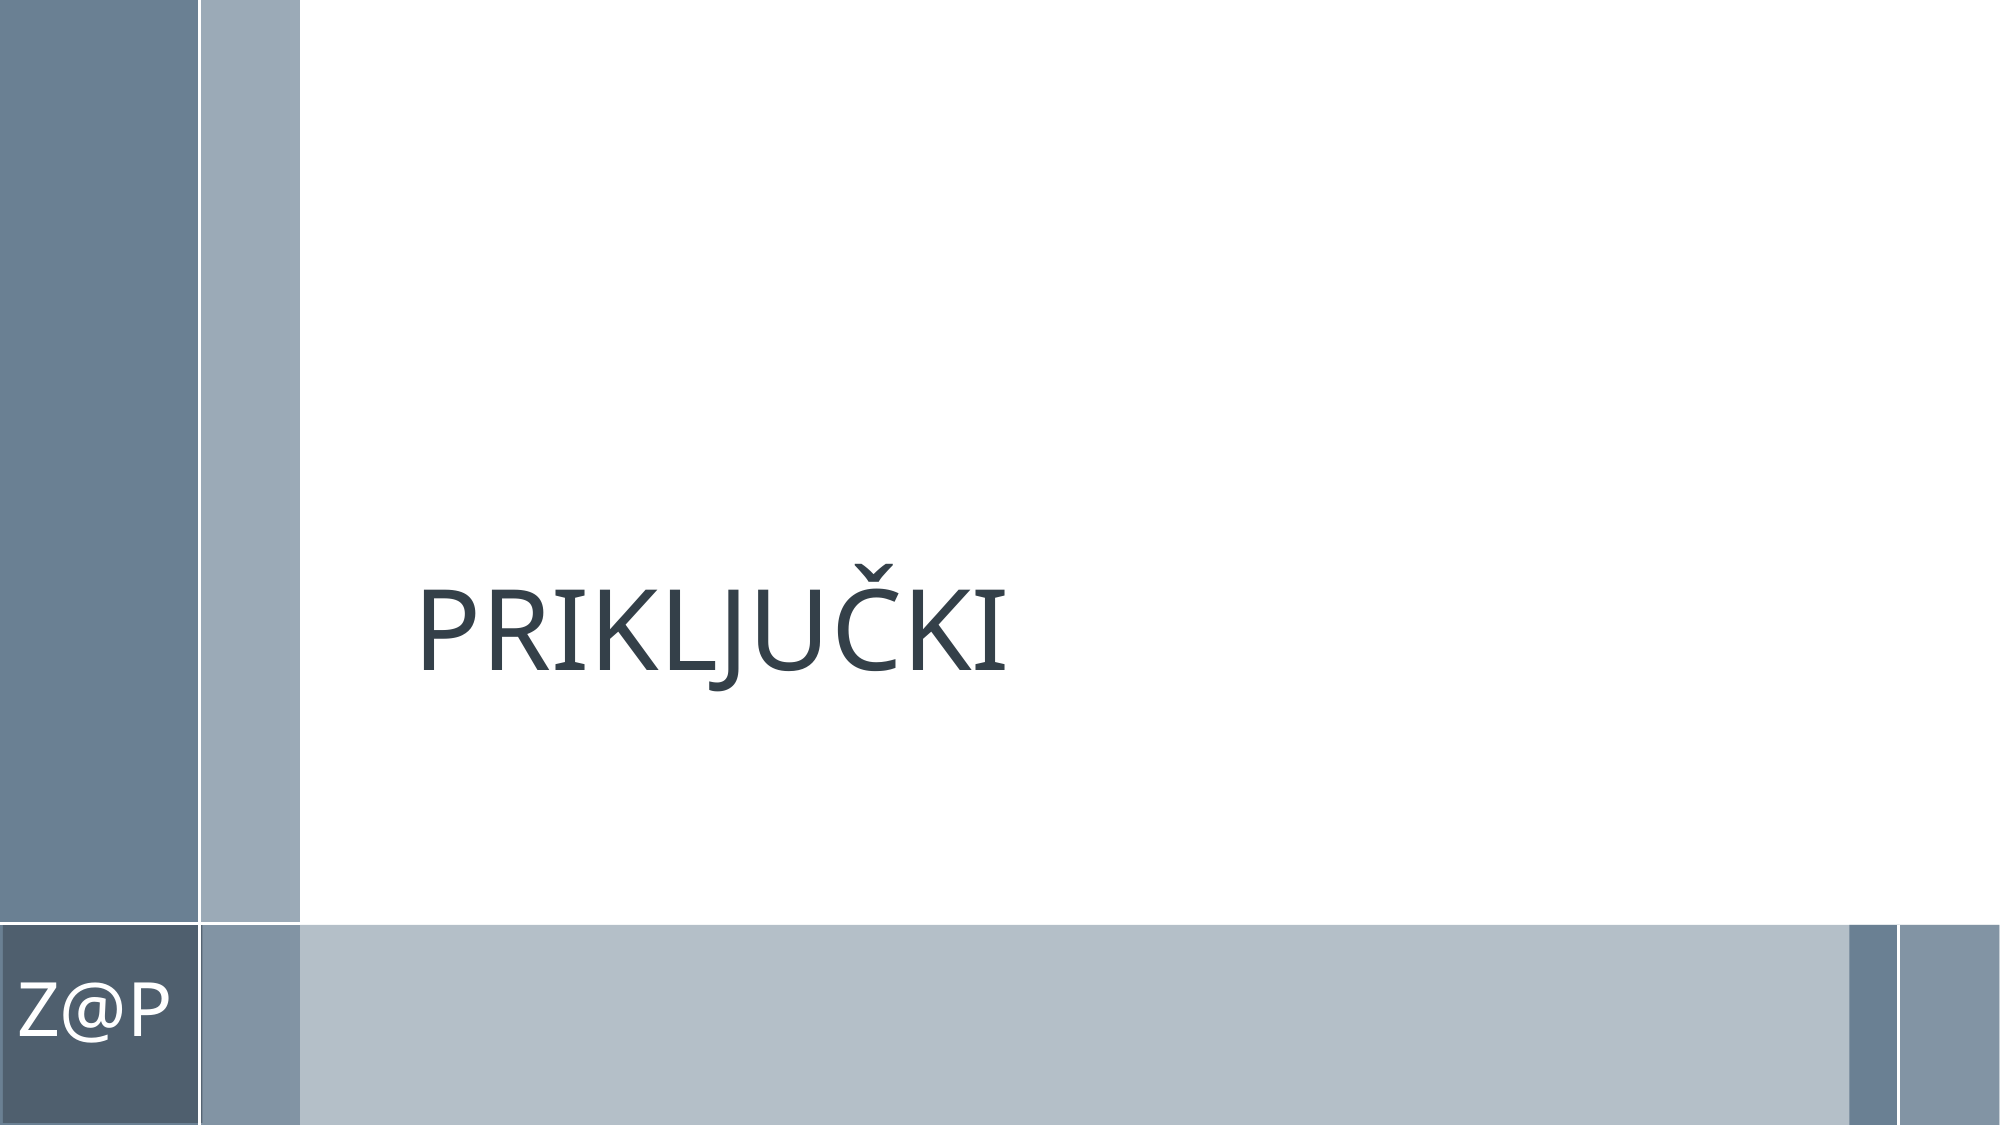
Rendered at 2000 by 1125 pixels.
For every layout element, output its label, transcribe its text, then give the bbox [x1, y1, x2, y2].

title PRIKLJUČKI [398, 262, 1765, 703]
